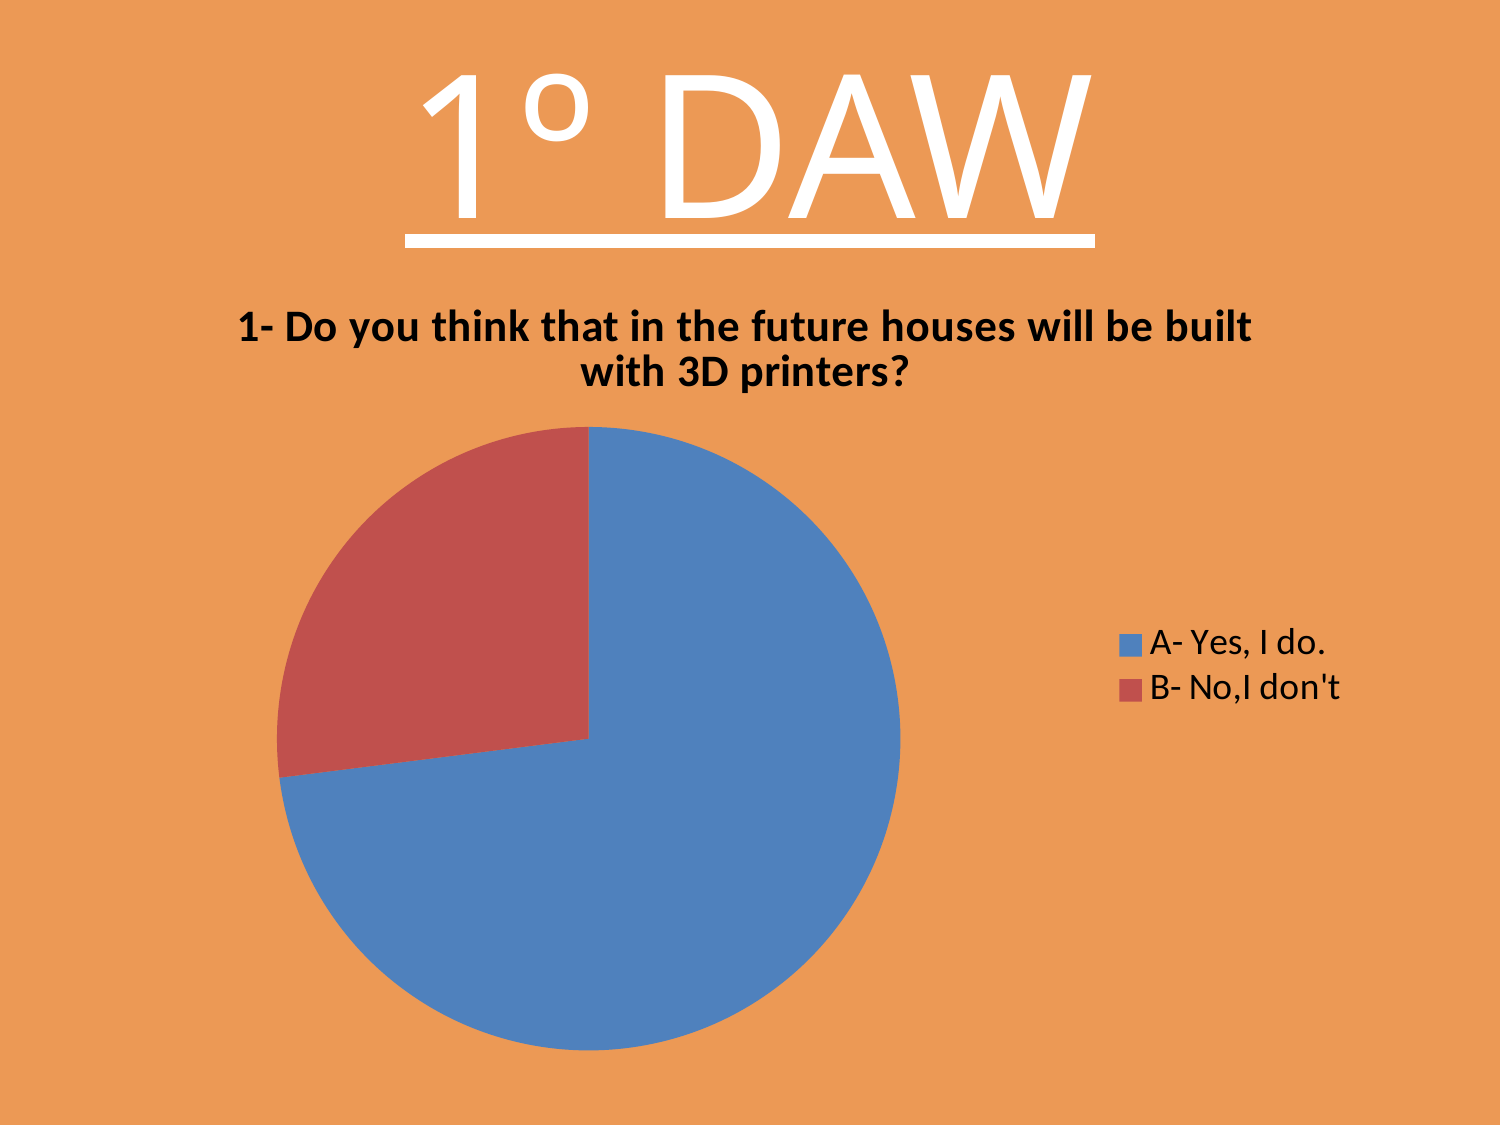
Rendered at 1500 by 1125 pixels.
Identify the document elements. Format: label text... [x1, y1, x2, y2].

title 1º DAW [75, 45, 1425, 233]
chart [70, 269, 1421, 1067]
